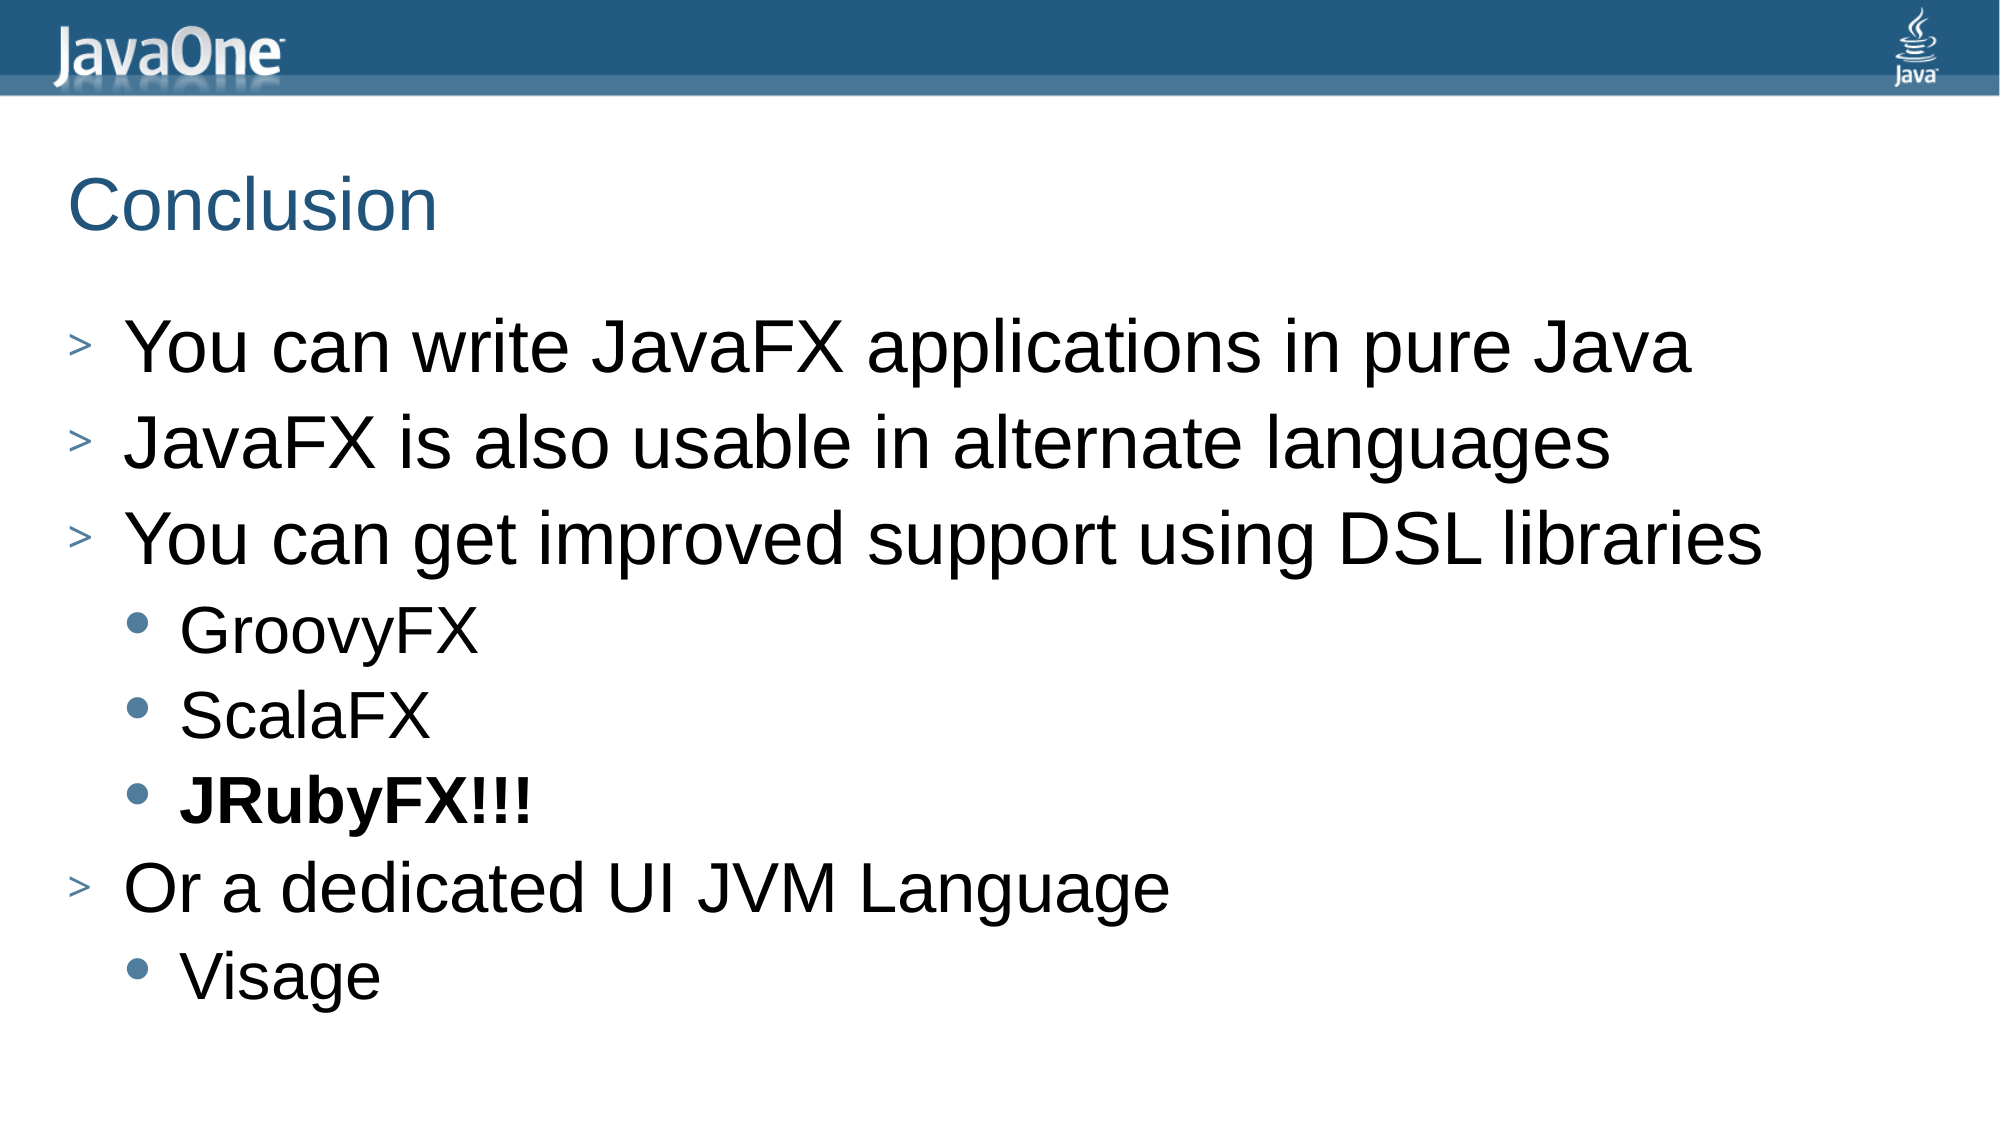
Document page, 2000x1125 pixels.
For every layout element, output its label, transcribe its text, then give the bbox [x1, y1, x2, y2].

list You can write JavaFX applications in pure Java JavaFX is also usable in alternate languages You can get improved support using DSL libraries GroovyFX ScalaFX JRubyFX!!! Or a dedicated UI JVM Language Visage [52, 300, 1908, 1048]
title Conclusion [52, 112, 1908, 300]
picture [0, 0, 2000, 1125]
